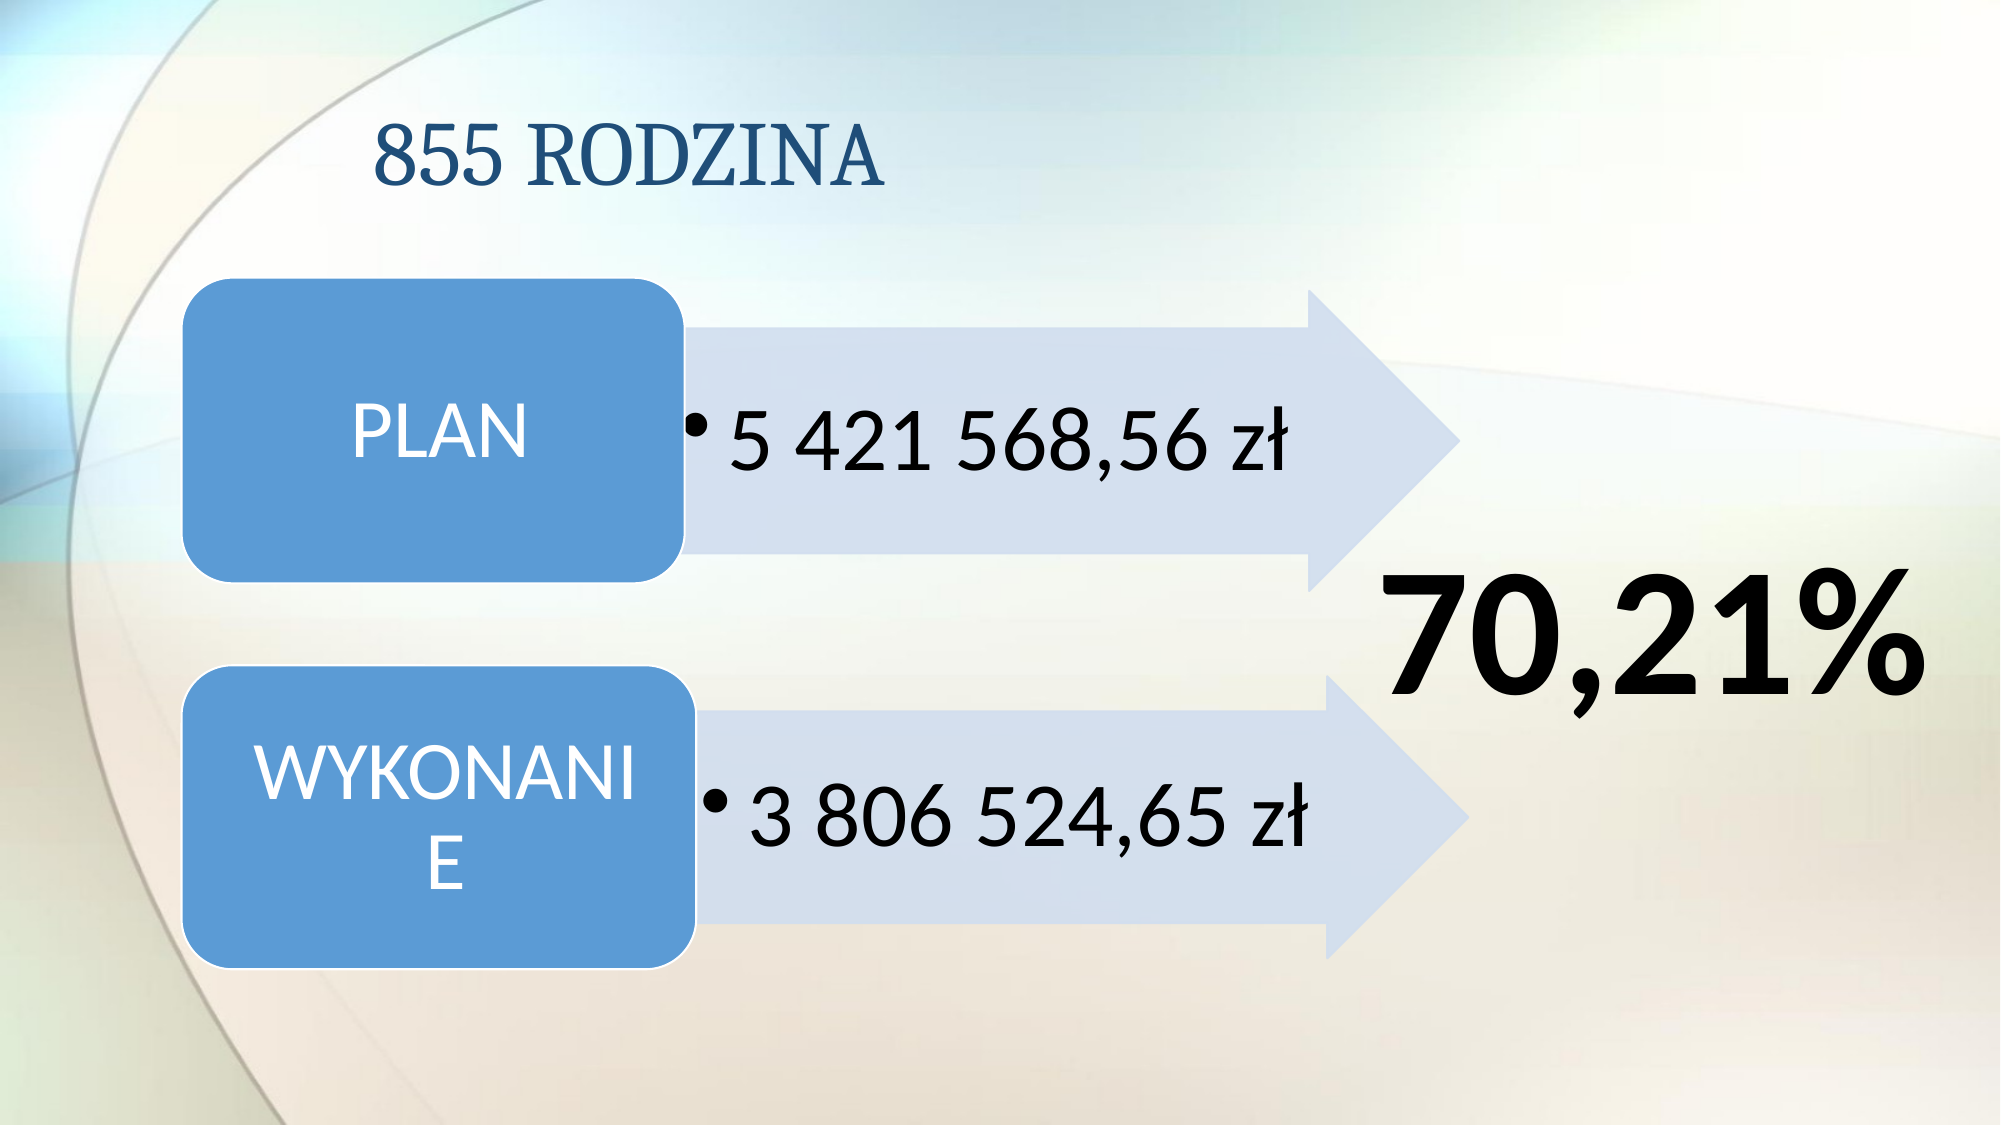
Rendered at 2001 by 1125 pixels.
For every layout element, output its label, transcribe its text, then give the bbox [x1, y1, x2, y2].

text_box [181, 186, 1469, 1056]
text_box 70,21% [1472, 503, 1960, 739]
title 855 RODZINA [358, 40, 2000, 258]
picture [0, 0, 2001, 1125]
